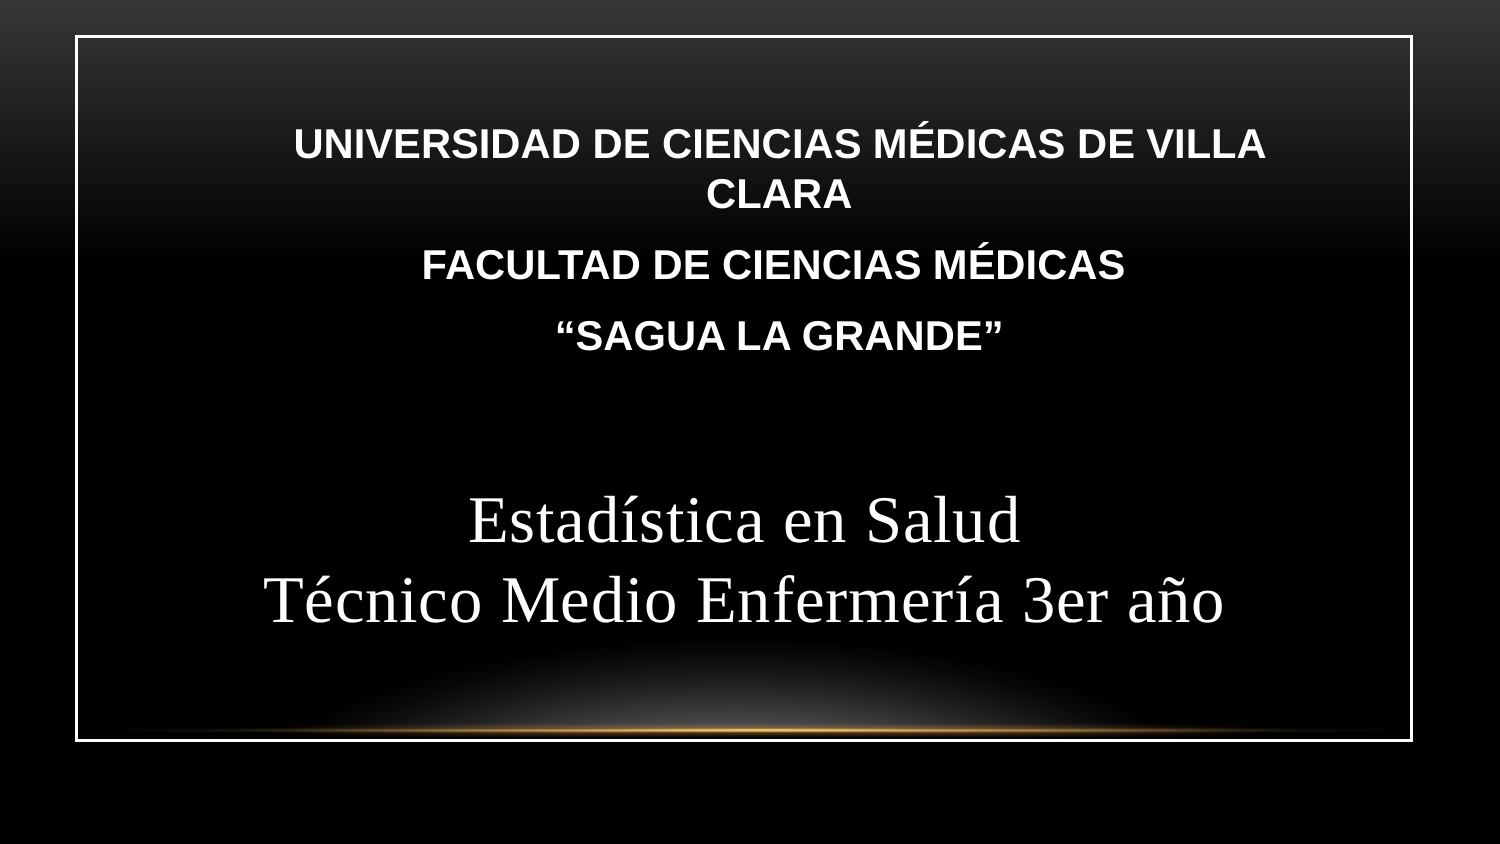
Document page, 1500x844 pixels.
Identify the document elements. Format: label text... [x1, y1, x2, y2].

text_box Estadística en Salud Técnico Medio Enfermería 3er año [250, 470, 1258, 642]
picture [0, 0, 1500, 844]
text_box [76, 36, 1412, 741]
